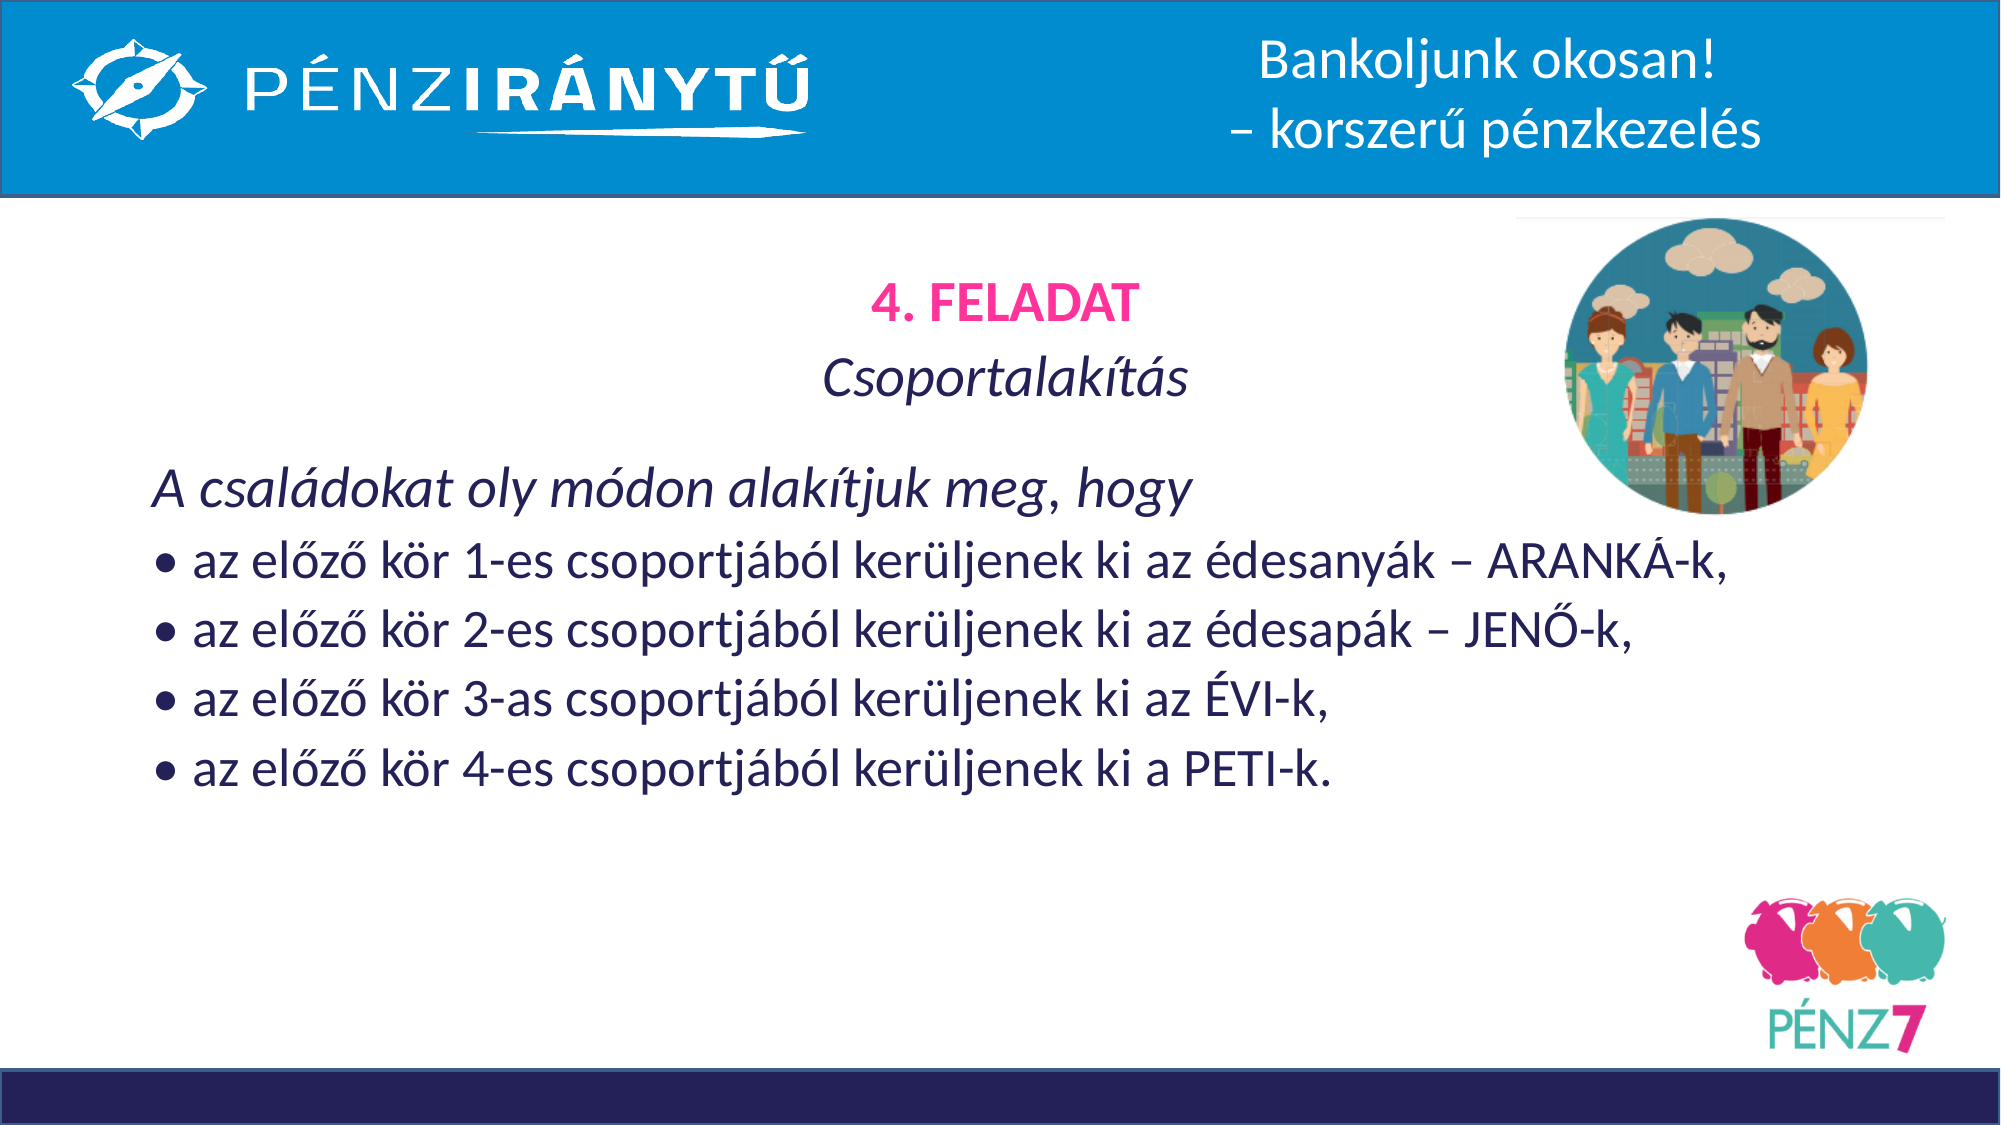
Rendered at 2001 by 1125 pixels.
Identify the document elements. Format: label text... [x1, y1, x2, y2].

picture [789, 55, 806, 64]
picture [84, 40, 135, 83]
list 4. FELADAT Csoportalakítás A családokat oly módon alakítjuk meg, hogy • az előző kör 1-es csoportjából kerüljenek ki az édesanyák – ARANKÁ-k, • az előző kör 2-es csoportjából kerüljenek ki az édesapák – JENŐ-k, • az előző kör 3-as csoportjából kerüljenek ki az ÉVI-k, • az előző kör 4-es csoportjából kerüljenek ki a PETI-k. [137, 263, 1875, 1061]
picture [413, 68, 449, 110]
picture [1516, 216, 1946, 537]
text_box Bankoljunk okosan! – korszerű pénzkezelés [1115, 9, 1875, 171]
picture [565, 55, 582, 64]
picture [93, 49, 180, 120]
picture [75, 86, 103, 111]
picture [512, 127, 798, 137]
picture [610, 69, 653, 110]
picture [173, 63, 204, 87]
picture [666, 69, 707, 110]
picture [106, 113, 137, 128]
picture [766, 69, 807, 111]
picture [1725, 893, 1959, 1057]
picture [140, 90, 195, 139]
picture [304, 68, 337, 110]
picture [355, 68, 395, 110]
picture [248, 68, 286, 110]
picture [715, 69, 755, 110]
picture [498, 69, 538, 110]
picture [771, 55, 787, 64]
picture [312, 55, 327, 63]
picture [467, 69, 477, 110]
picture [551, 69, 594, 110]
